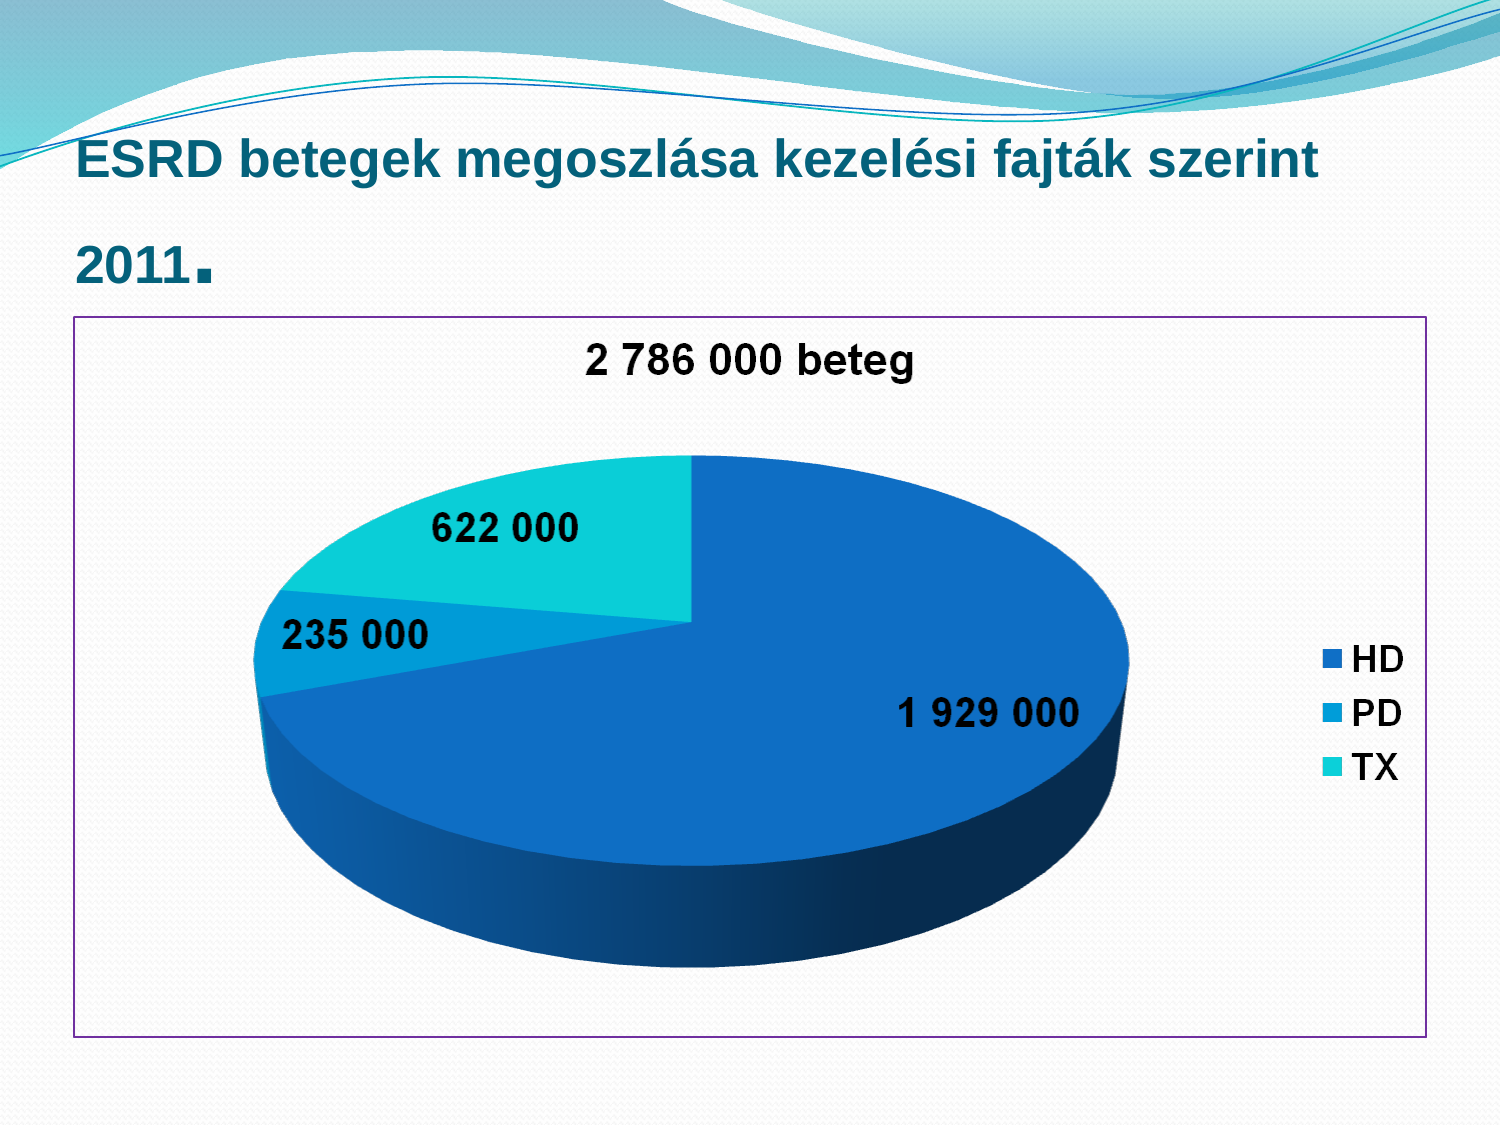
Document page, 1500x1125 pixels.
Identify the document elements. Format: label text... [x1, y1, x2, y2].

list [66, 308, 1434, 1047]
title ESRD betegek megoszlása kezelési fajták szerint 2011. [74, 115, 1426, 304]
